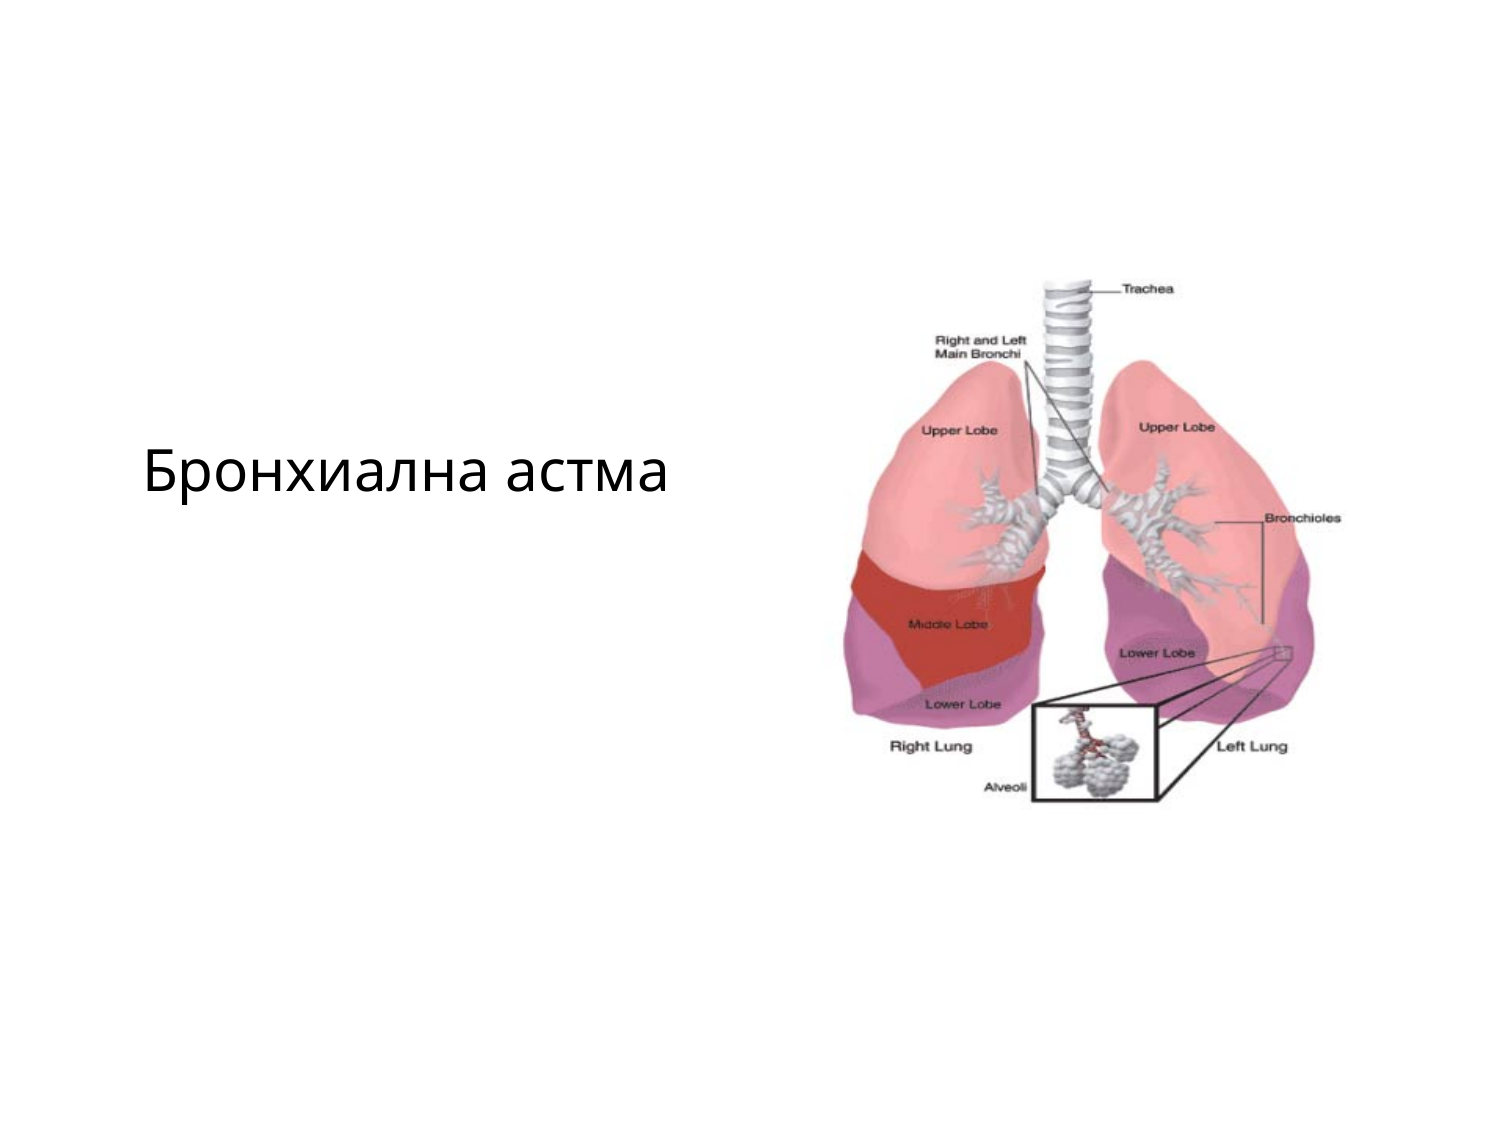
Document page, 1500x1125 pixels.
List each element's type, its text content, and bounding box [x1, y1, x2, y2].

list Бронхиална астма [75, 262, 738, 787]
picture [820, 267, 1353, 814]
